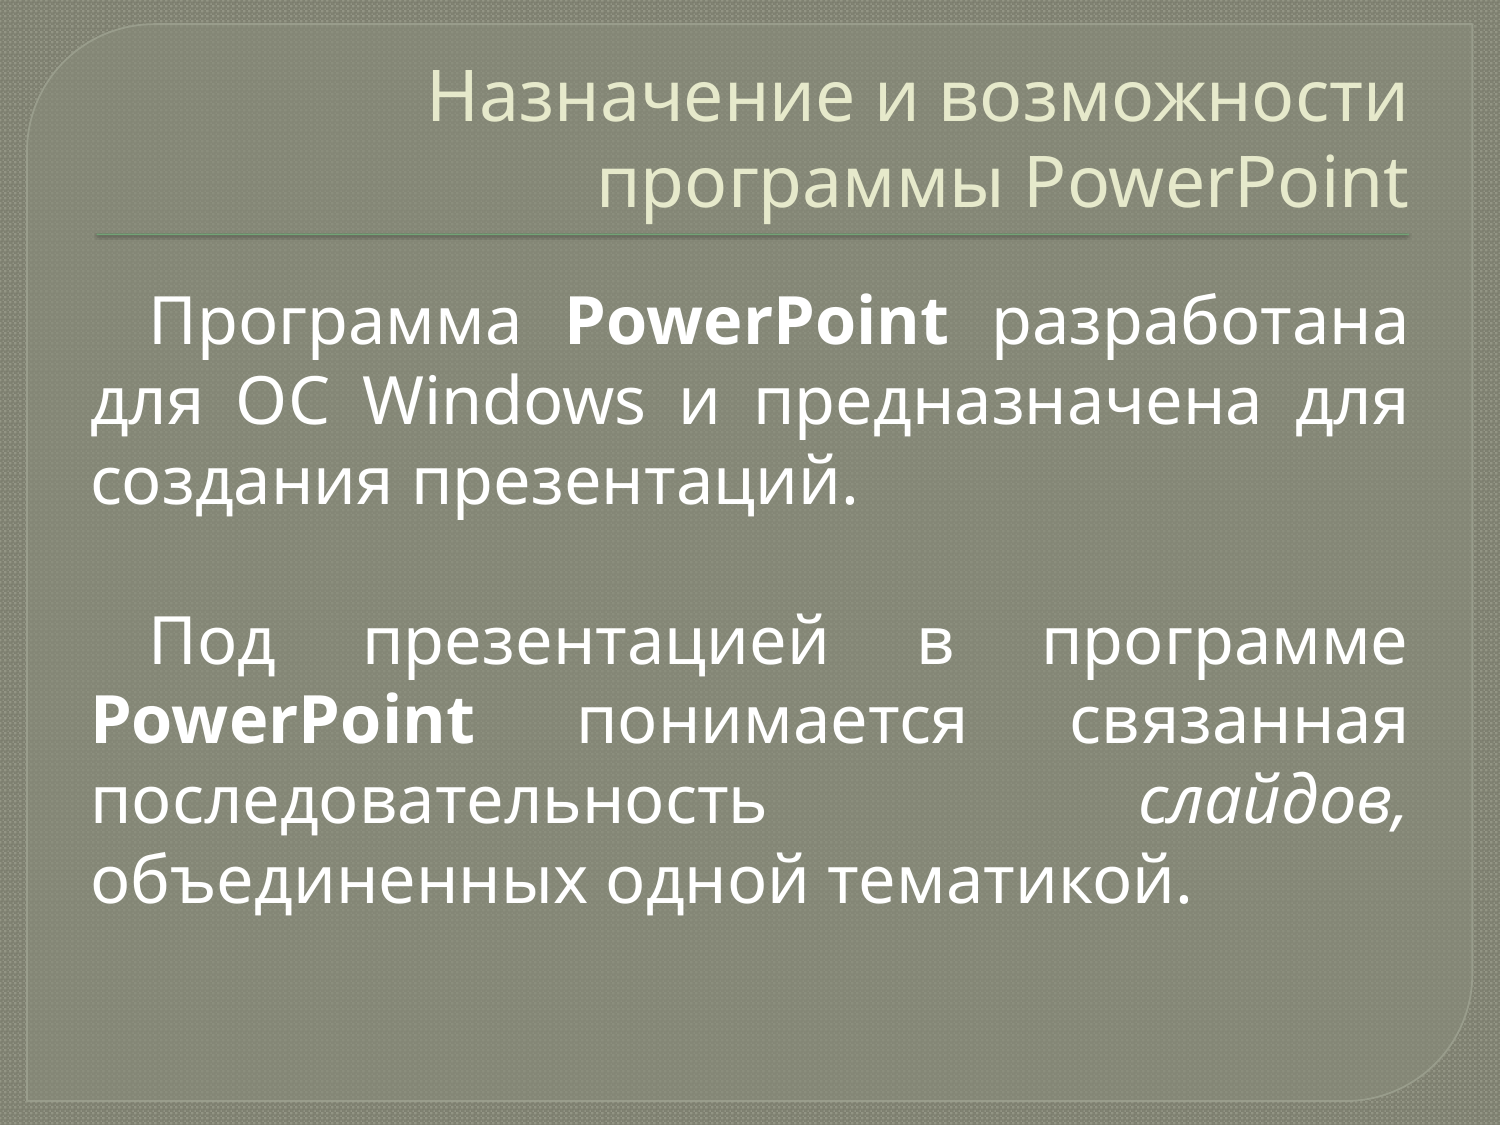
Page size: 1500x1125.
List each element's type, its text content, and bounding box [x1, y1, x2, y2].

list Программа PowerPoint разработана для ОС Windows и предназначена для создания презентаций. Под презентацией в программе PowerPoint понимается связанная последовательность слайдов, объединенных одной тематикой. [74, 269, 1426, 1013]
title Назначение и возможности программы PowerPoint [75, 41, 1425, 230]
